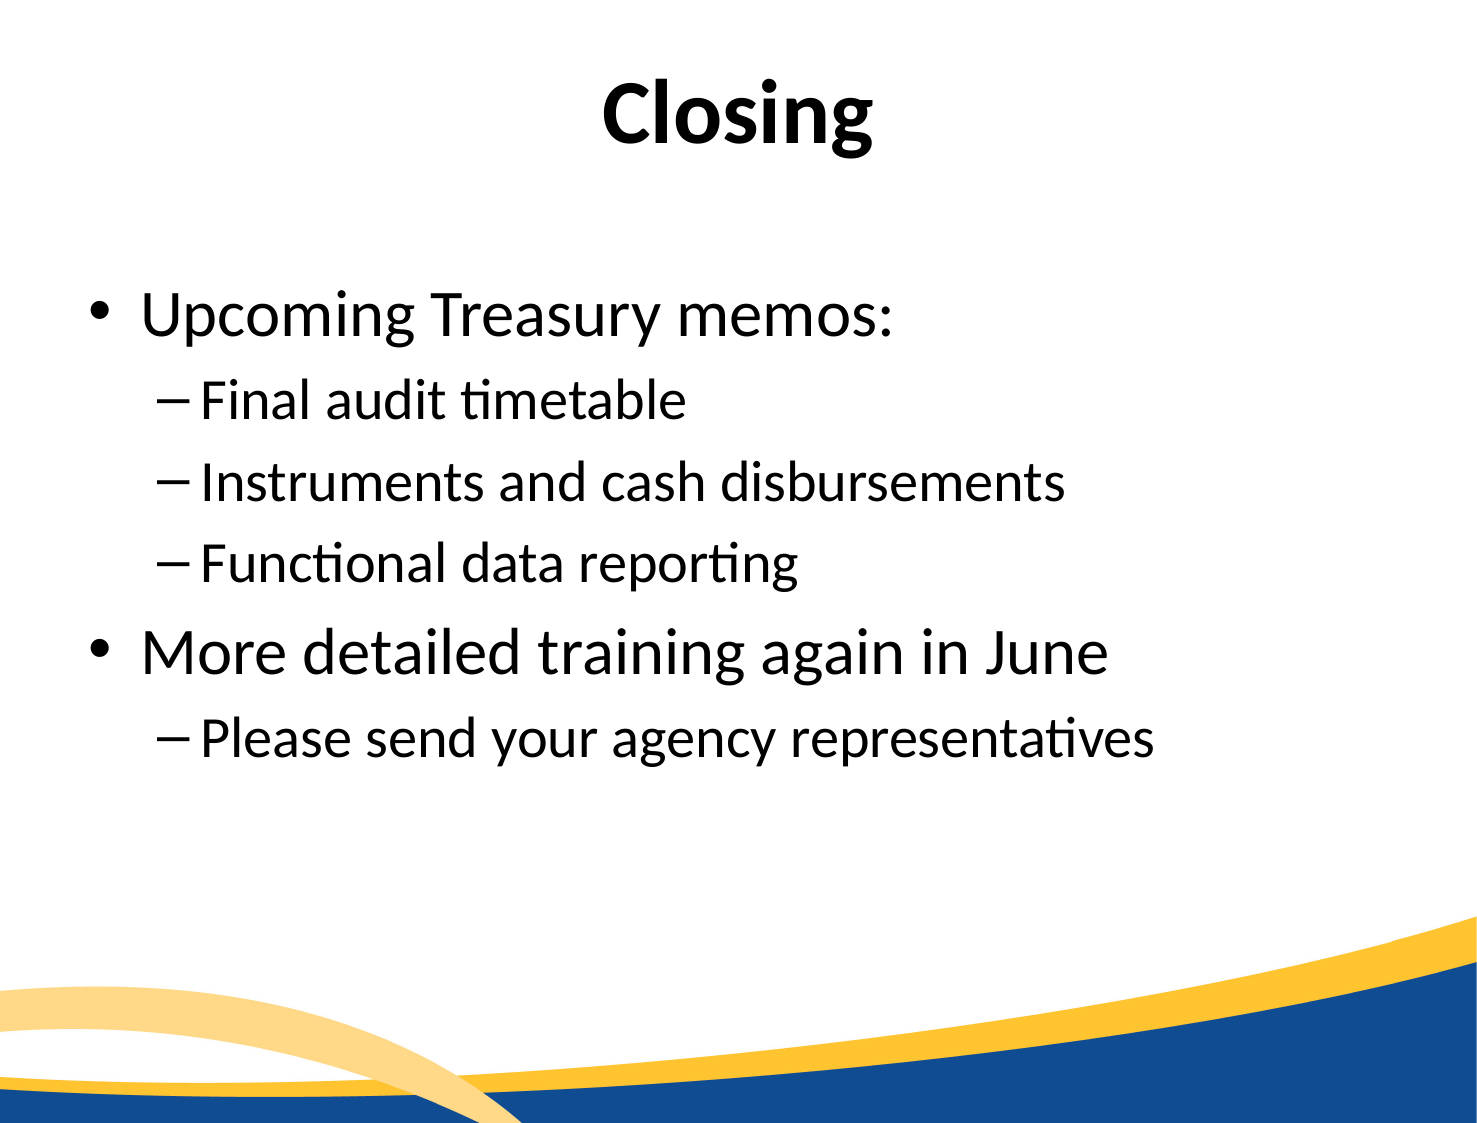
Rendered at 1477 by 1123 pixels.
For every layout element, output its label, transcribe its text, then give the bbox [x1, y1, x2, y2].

picture [0, 0, 1477, 1123]
list Upcoming Treasury memos: Final audit timetable Instruments and cash disbursements Functional data reporting More detailed training again in June Please send your agency representatives [73, 261, 1403, 1003]
title Closing [73, 44, 1403, 232]
